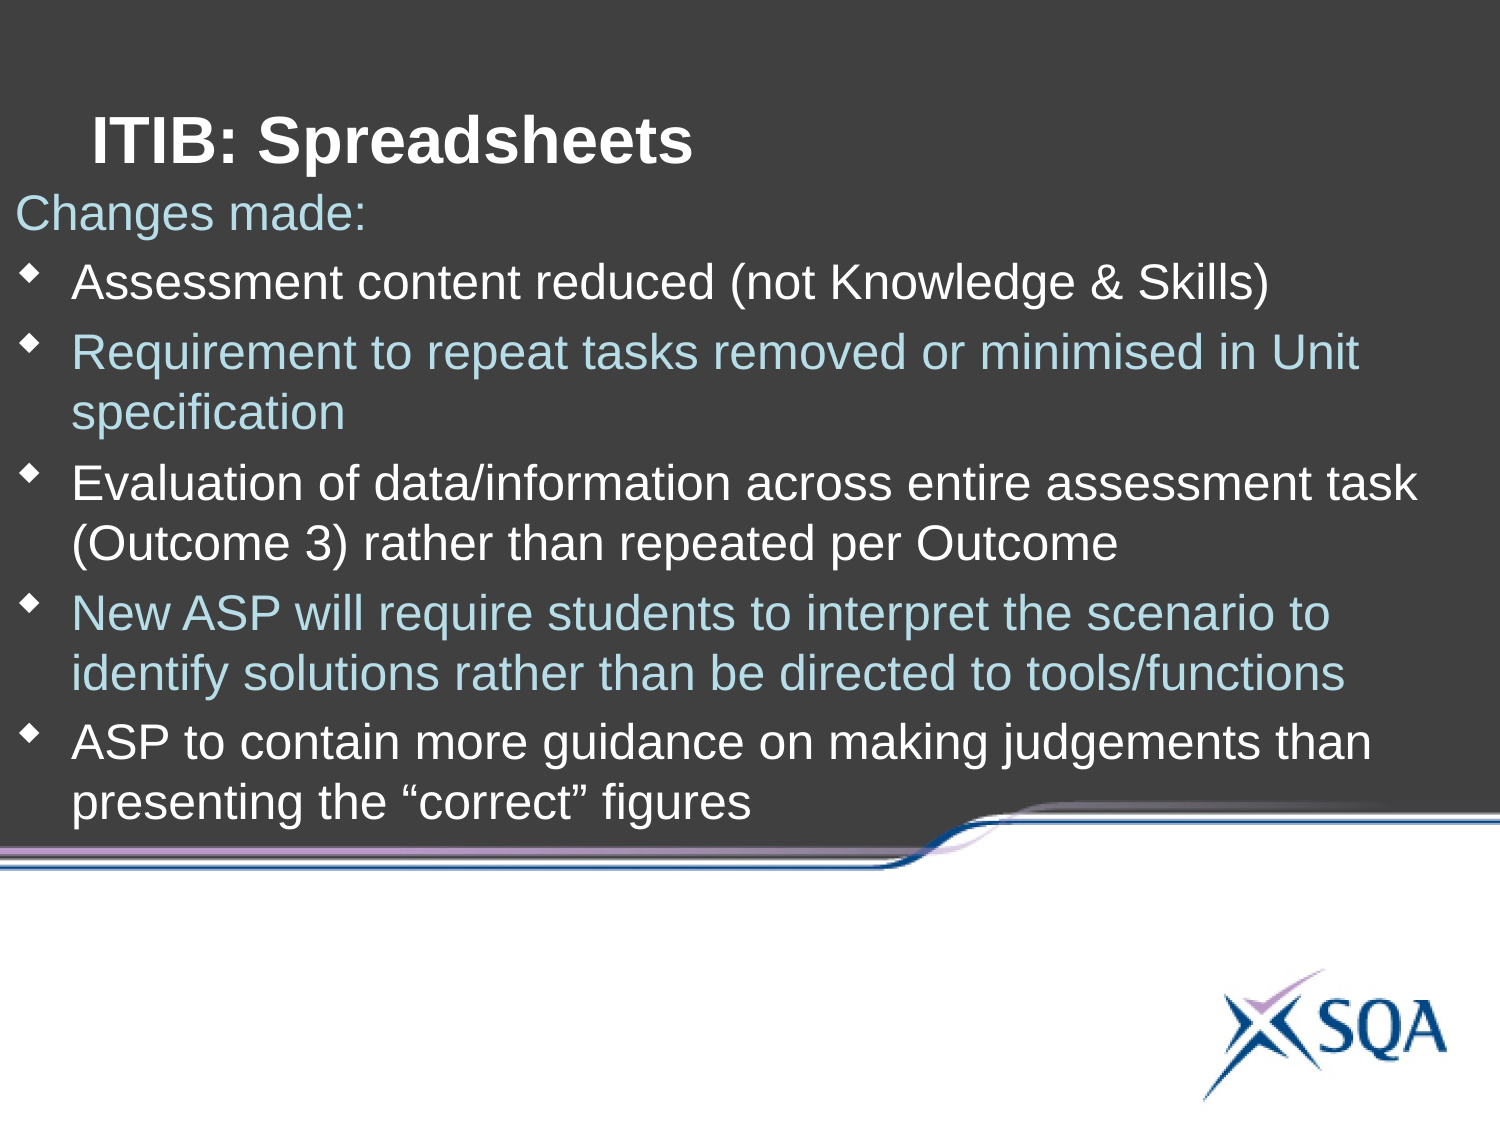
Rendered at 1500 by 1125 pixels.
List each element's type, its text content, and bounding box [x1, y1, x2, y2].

picture [0, 0, 1500, 1125]
text_box ITIB: Spreadsheets [76, 89, 1427, 172]
text_box Changes made: Assessment content reduced (not Knowledge & Skills) Requirement to repeat tasks removed or minimised in Unit specification Evaluation of data/information across entire assessment task (Outcome 3) rather than repeated per Outcome New ASP will require students to interpret the scenario to identify solutions rather than be directed to tools/functions ASP to contain more guidance on making judgements than presenting the “correct” figures [0, 172, 1477, 929]
